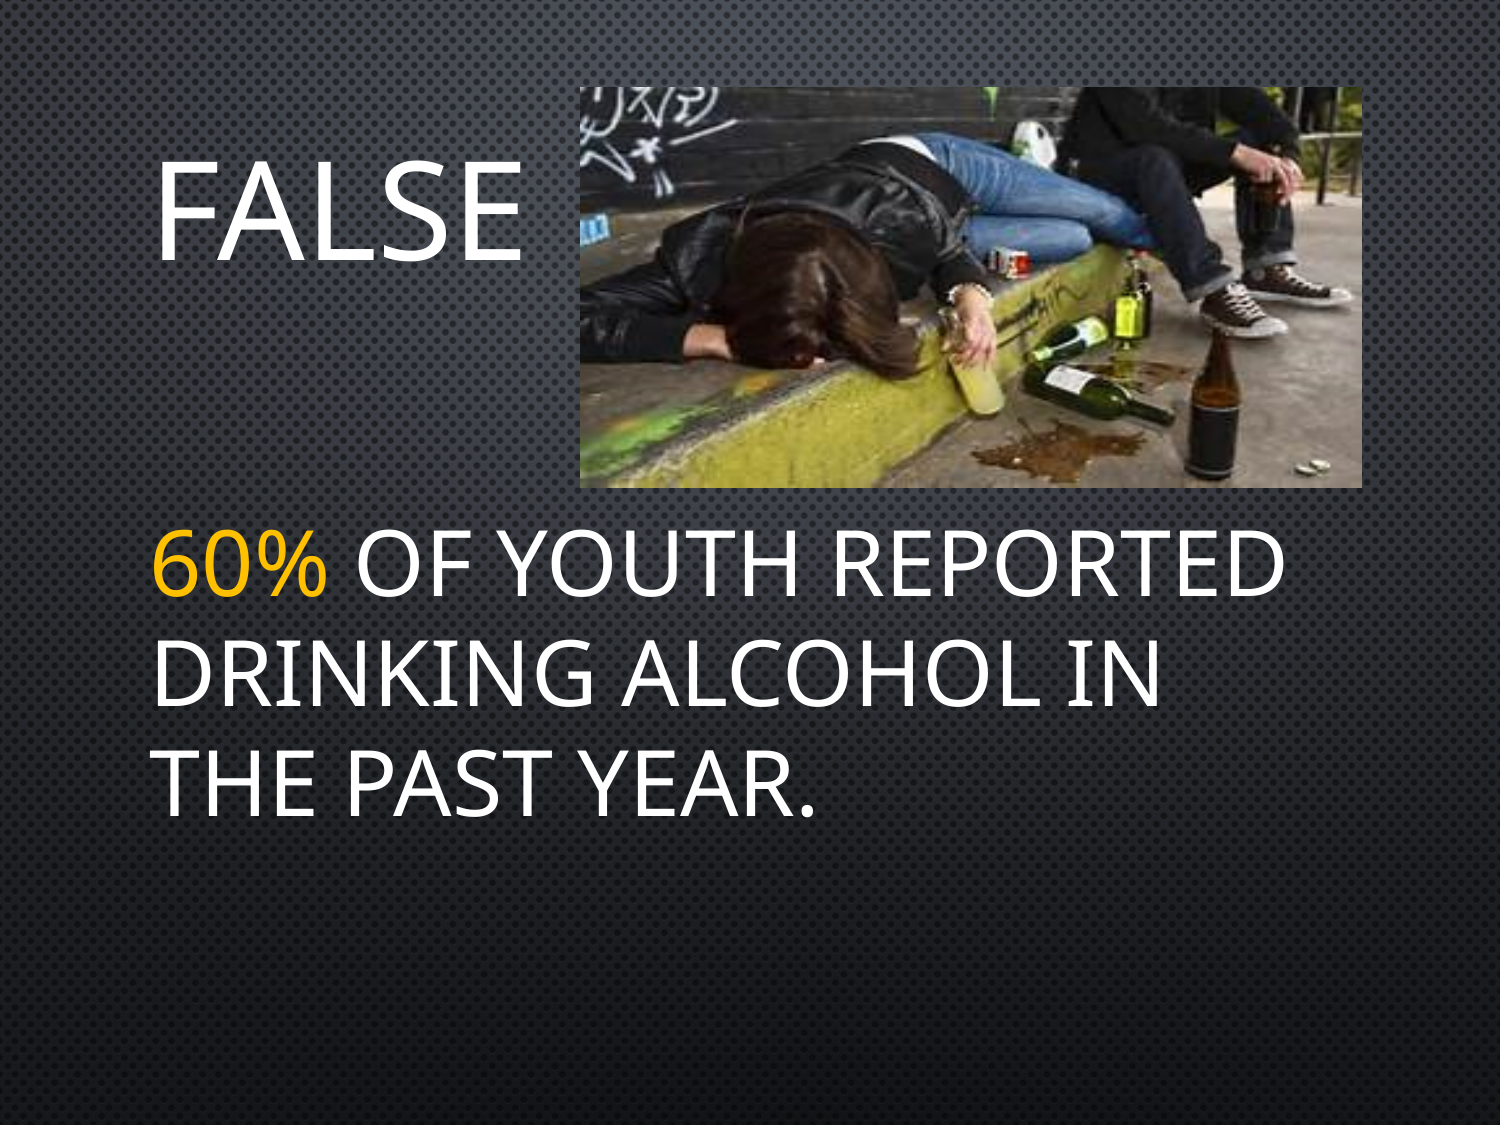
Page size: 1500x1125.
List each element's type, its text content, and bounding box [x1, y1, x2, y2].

title FALSE [134, 97, 580, 314]
title FALSE [1363, 97, 1367, 314]
list 60% of youth reported drinking alcohol in the past year. [134, 338, 1367, 1001]
picture [580, 87, 1363, 489]
